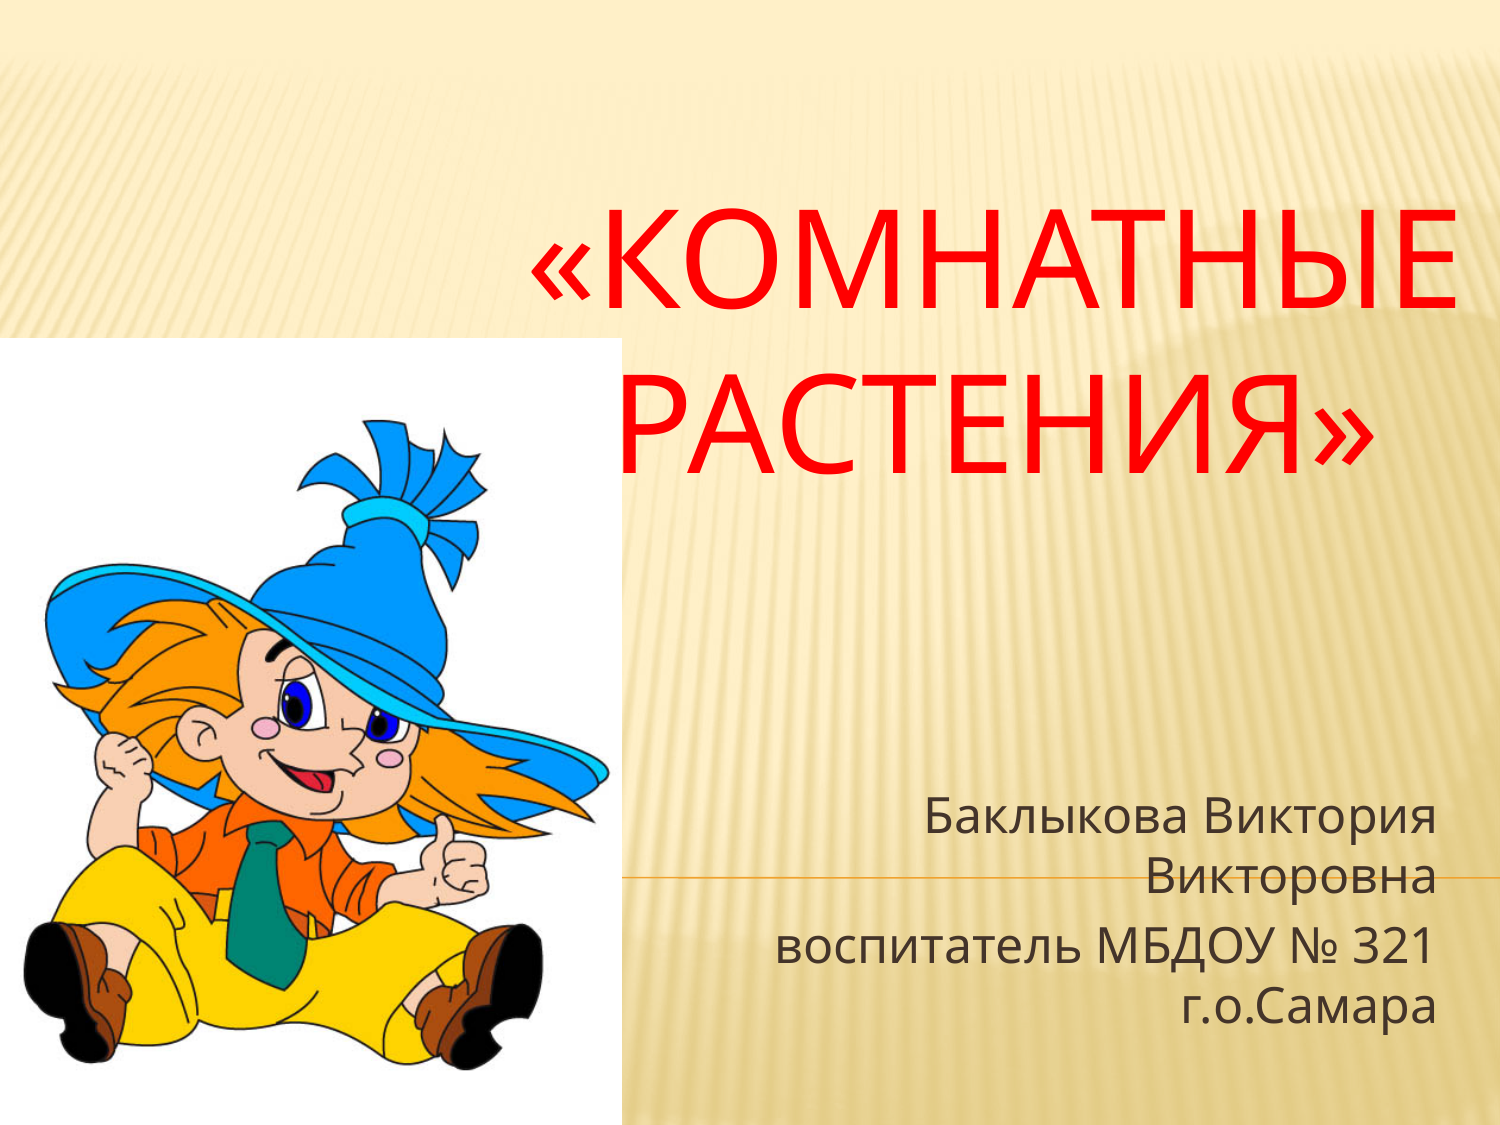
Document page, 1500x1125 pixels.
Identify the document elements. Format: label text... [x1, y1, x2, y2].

subtitle Баклыкова Виктория Викторовна воспитатель МБДОУ № 321 г.о.Самара [679, 562, 1454, 1041]
title «Комнатные растения» [351, 164, 1500, 318]
picture [0, 338, 622, 1125]
